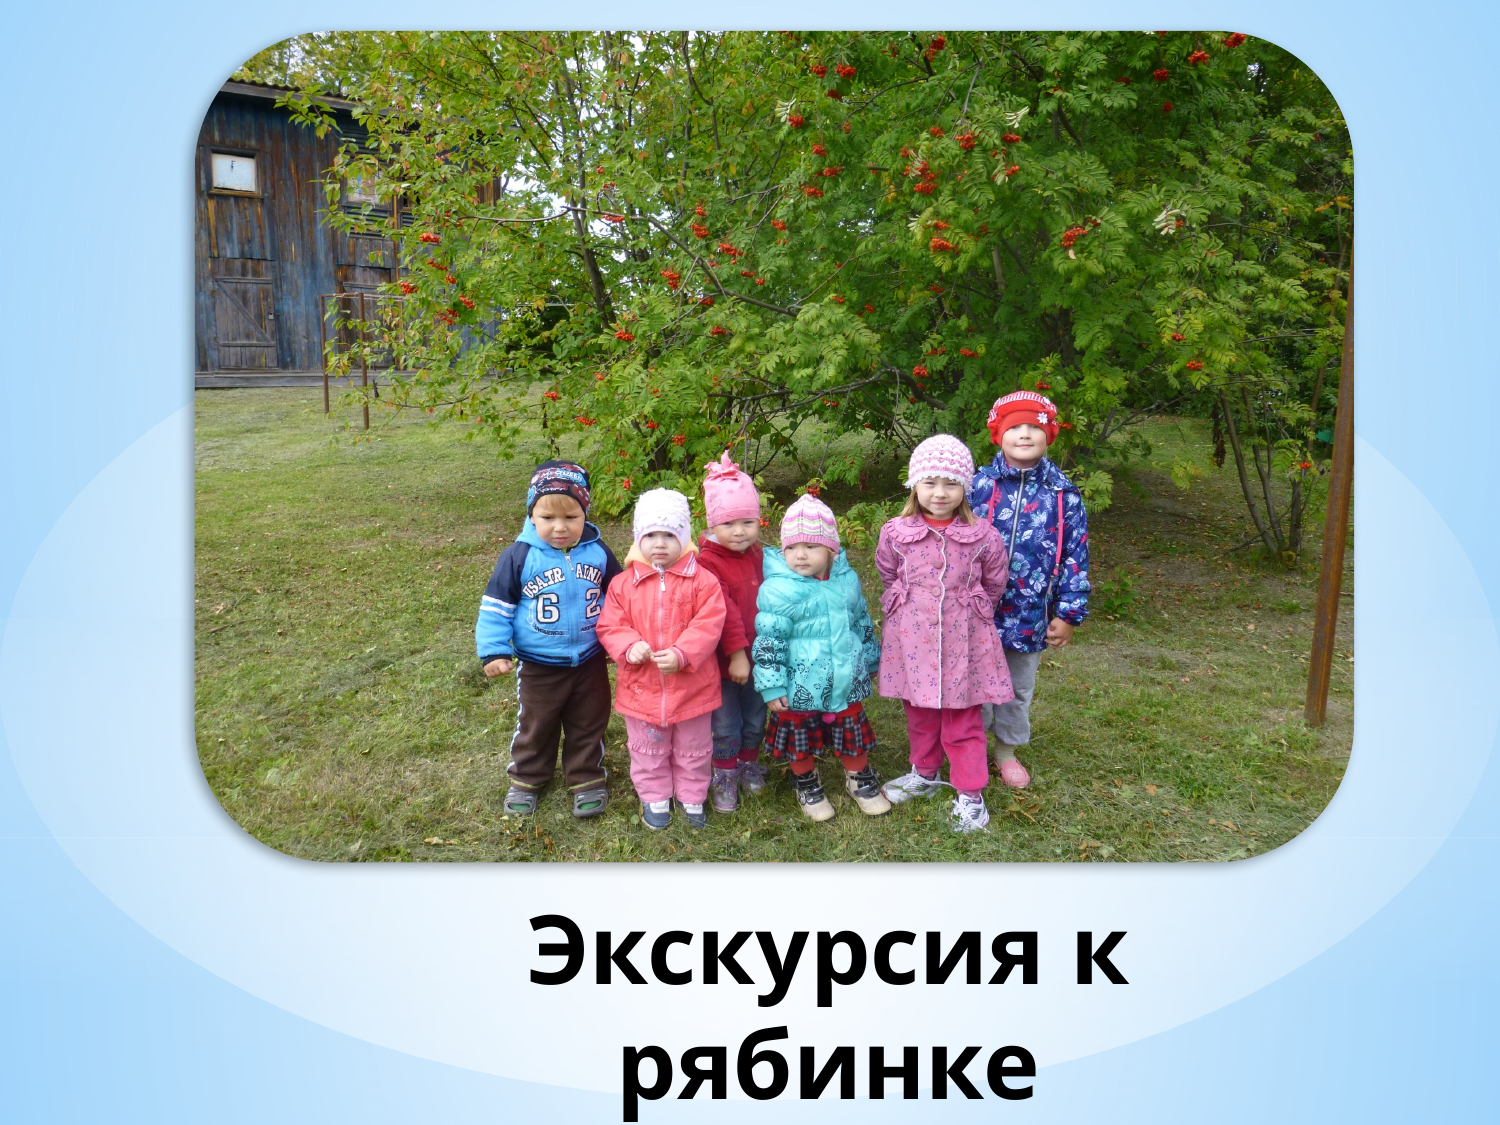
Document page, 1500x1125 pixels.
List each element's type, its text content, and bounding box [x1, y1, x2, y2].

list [194, 30, 1355, 863]
title Экскурсия к рябинке [294, 881, 1363, 965]
